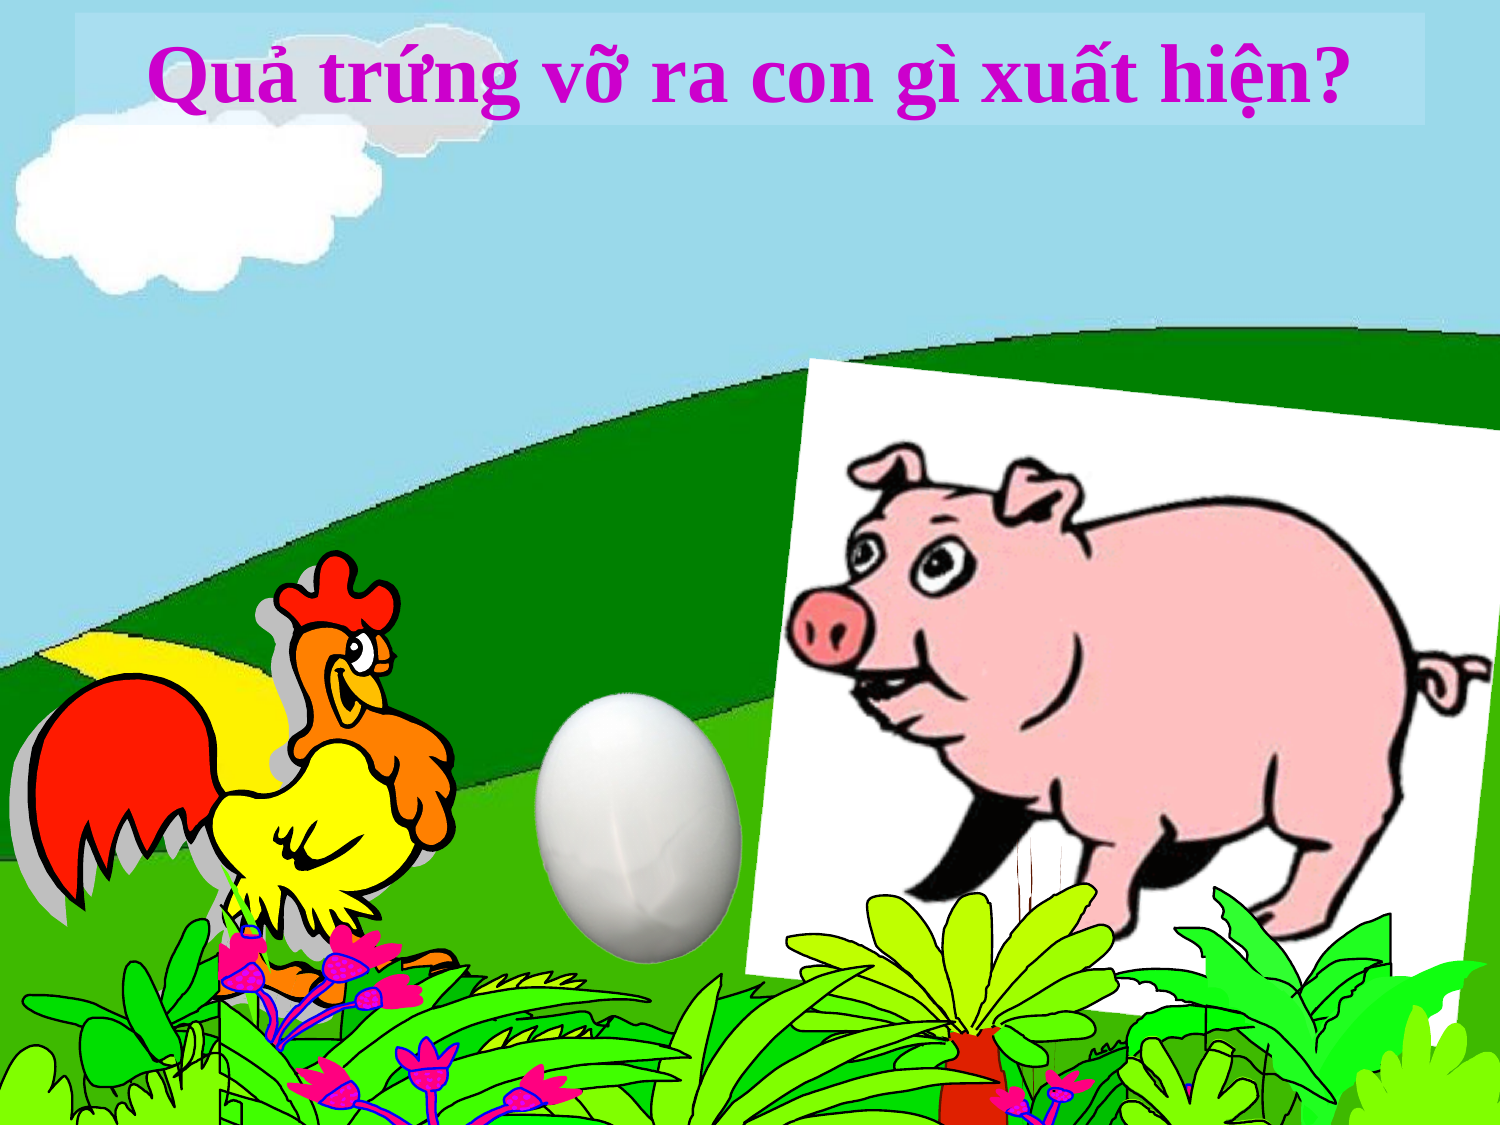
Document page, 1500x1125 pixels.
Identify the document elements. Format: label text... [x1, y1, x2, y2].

picture [0, 0, 1500, 837]
text_box Quả trứng vỡ ra con gì xuất hiện? [74, 12, 1425, 125]
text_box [0, 837, 1500, 1125]
